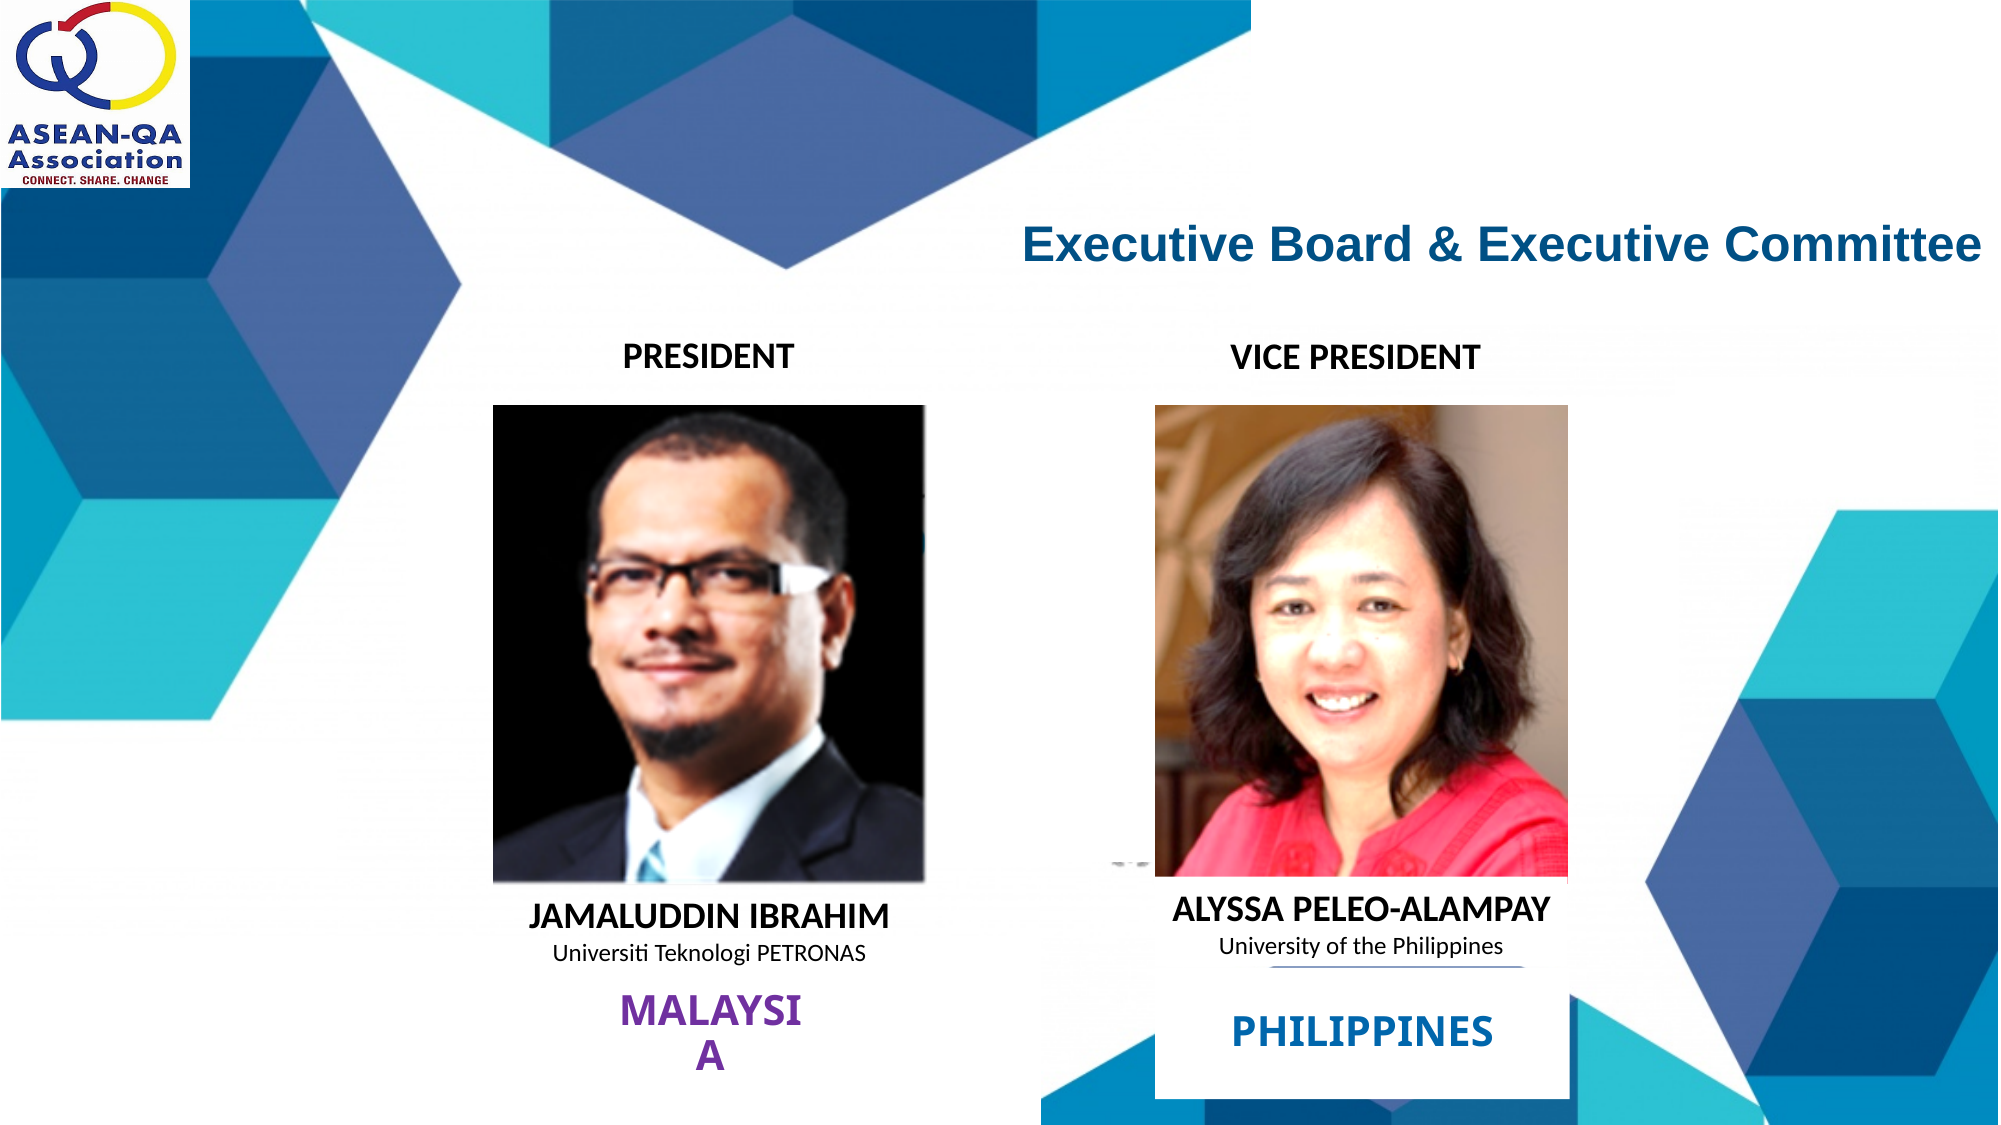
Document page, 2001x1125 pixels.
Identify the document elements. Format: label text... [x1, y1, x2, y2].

text_box Executive Board & Executive Committee [1250, 203, 1998, 279]
text_box JAMALUDDIN IBRAHIM Universiti Teknologi PETRONAS [419, 938, 1000, 974]
title MALAYSIA [600, 974, 821, 1096]
picture [0, 0, 1998, 1125]
